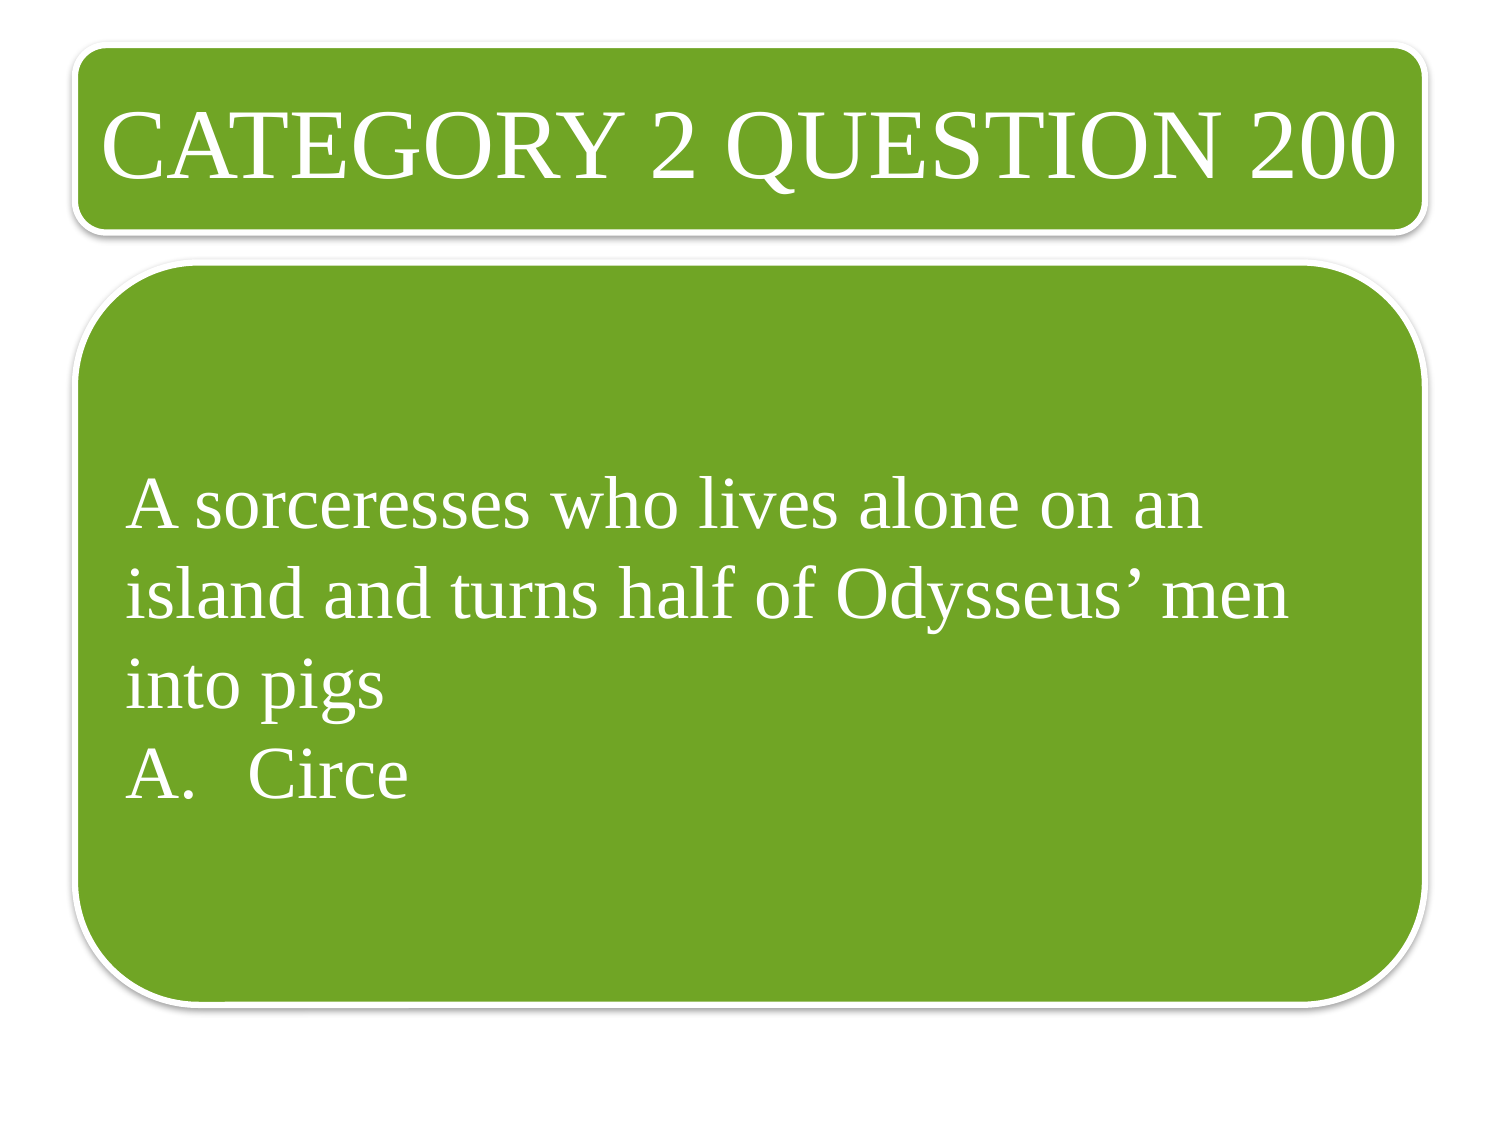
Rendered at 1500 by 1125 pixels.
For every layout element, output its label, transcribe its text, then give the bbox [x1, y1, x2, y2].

text_box CATEGORY 2 QUESTION 200 [71, 41, 1429, 236]
text_box A sorceresses who lives alone on an island and turns half of Odysseus’ men into pigs Circe [71, 259, 1429, 1009]
